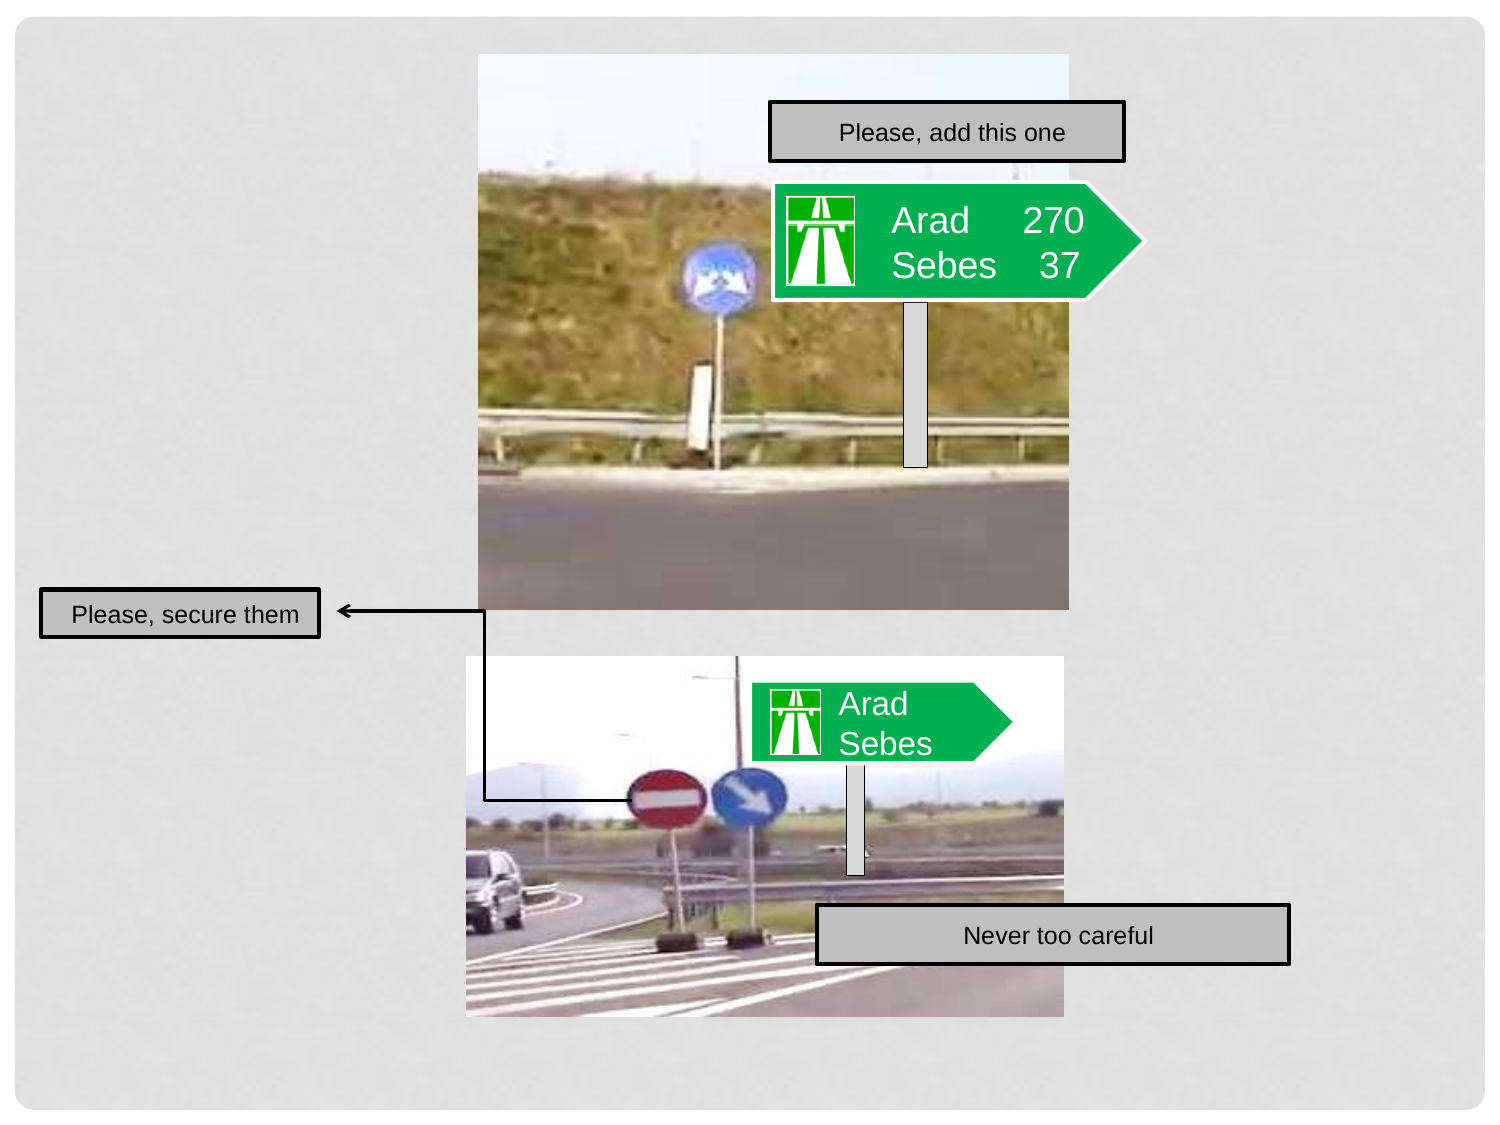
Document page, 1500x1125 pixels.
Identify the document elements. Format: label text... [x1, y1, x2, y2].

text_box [336, 610, 633, 801]
text_box Never too careful [1065, 903, 1291, 966]
picture [466, 656, 1065, 1017]
text_box Please, add this one [1069, 100, 1126, 163]
text_box Please, secure them [39, 587, 321, 639]
text_box Arad 270 Sebes 37 [1069, 179, 1148, 303]
picture [477, 54, 1069, 610]
